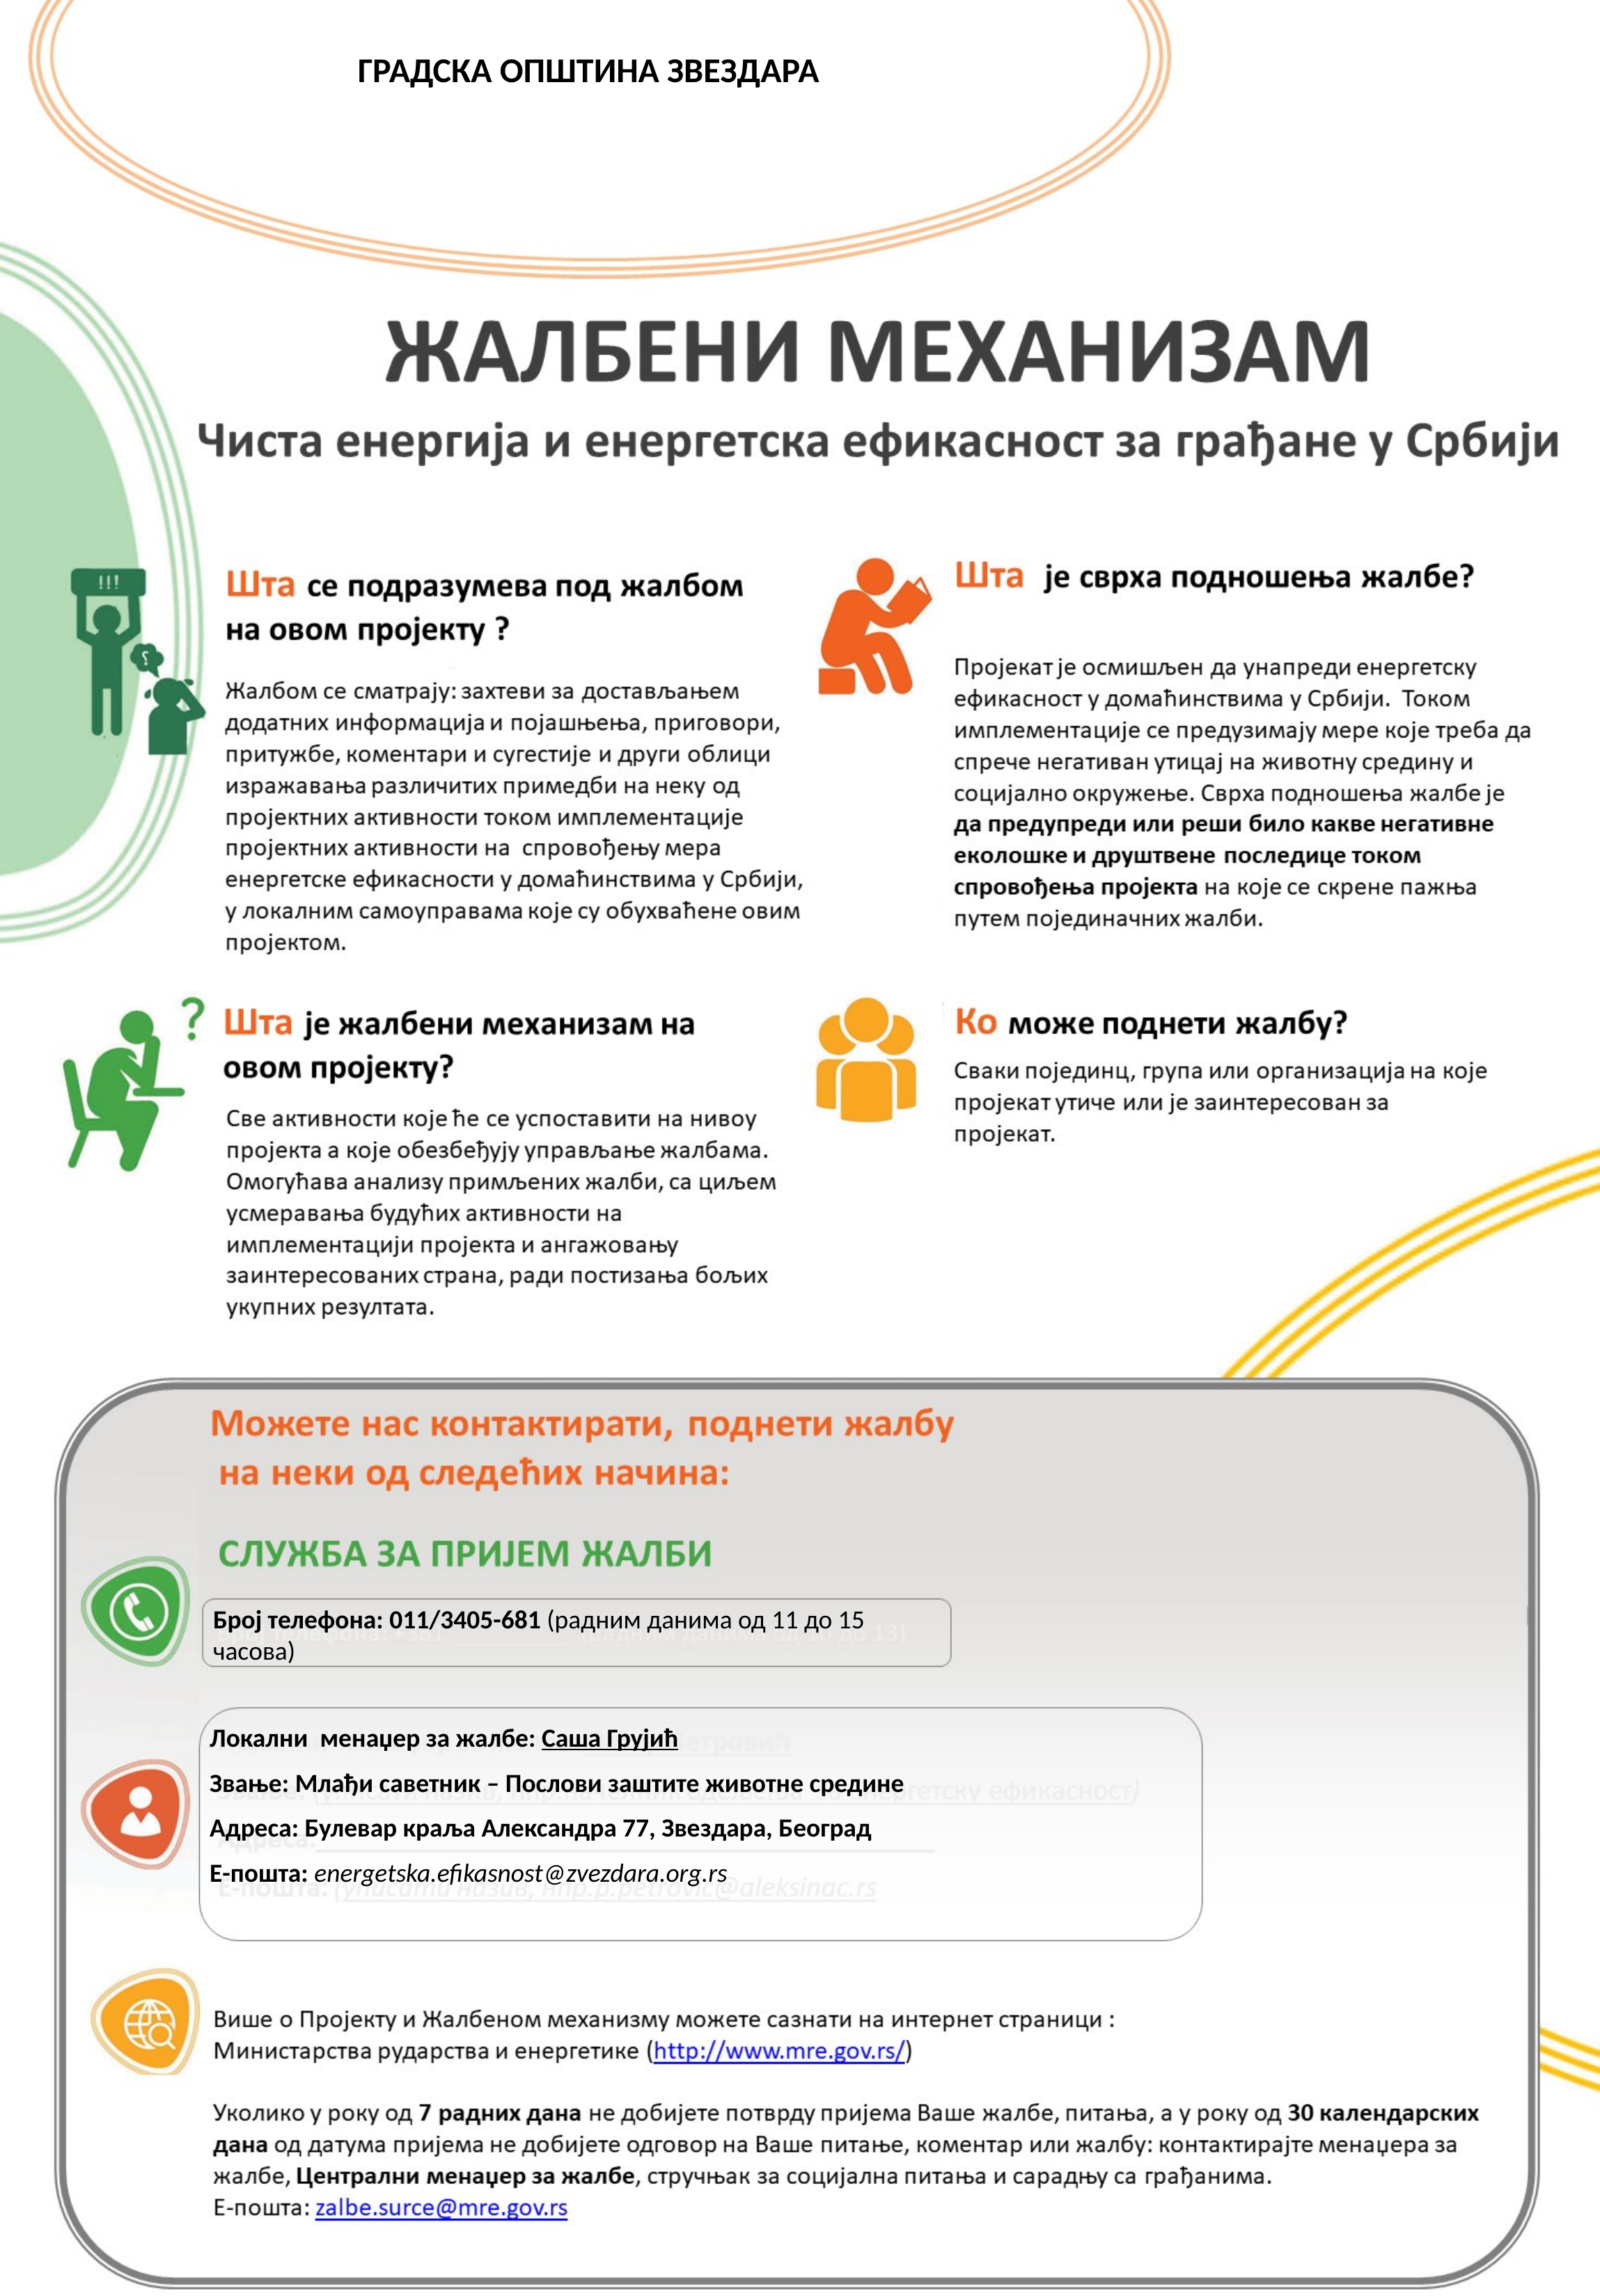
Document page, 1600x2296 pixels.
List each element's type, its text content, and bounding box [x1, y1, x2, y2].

text_box ГРАДСКА ОПШТИНА ЗВЕЗДАРА [347, 42, 835, 95]
text_box Број телефона: 011/3405-681 (радним данима од 11 до 15 часова) [199, 1600, 948, 1668]
text_box Локални менаџер за жалбе: Саша Грујић Звање: Млађи саветник – Послови заштите животне средине Адреса: Булевар краља Александра 77, Звездара, Београд Е-пошта: energetska.efikasnost@zvezdara.org.rs [199, 1713, 1000, 1893]
picture [0, 0, 1600, 2296]
